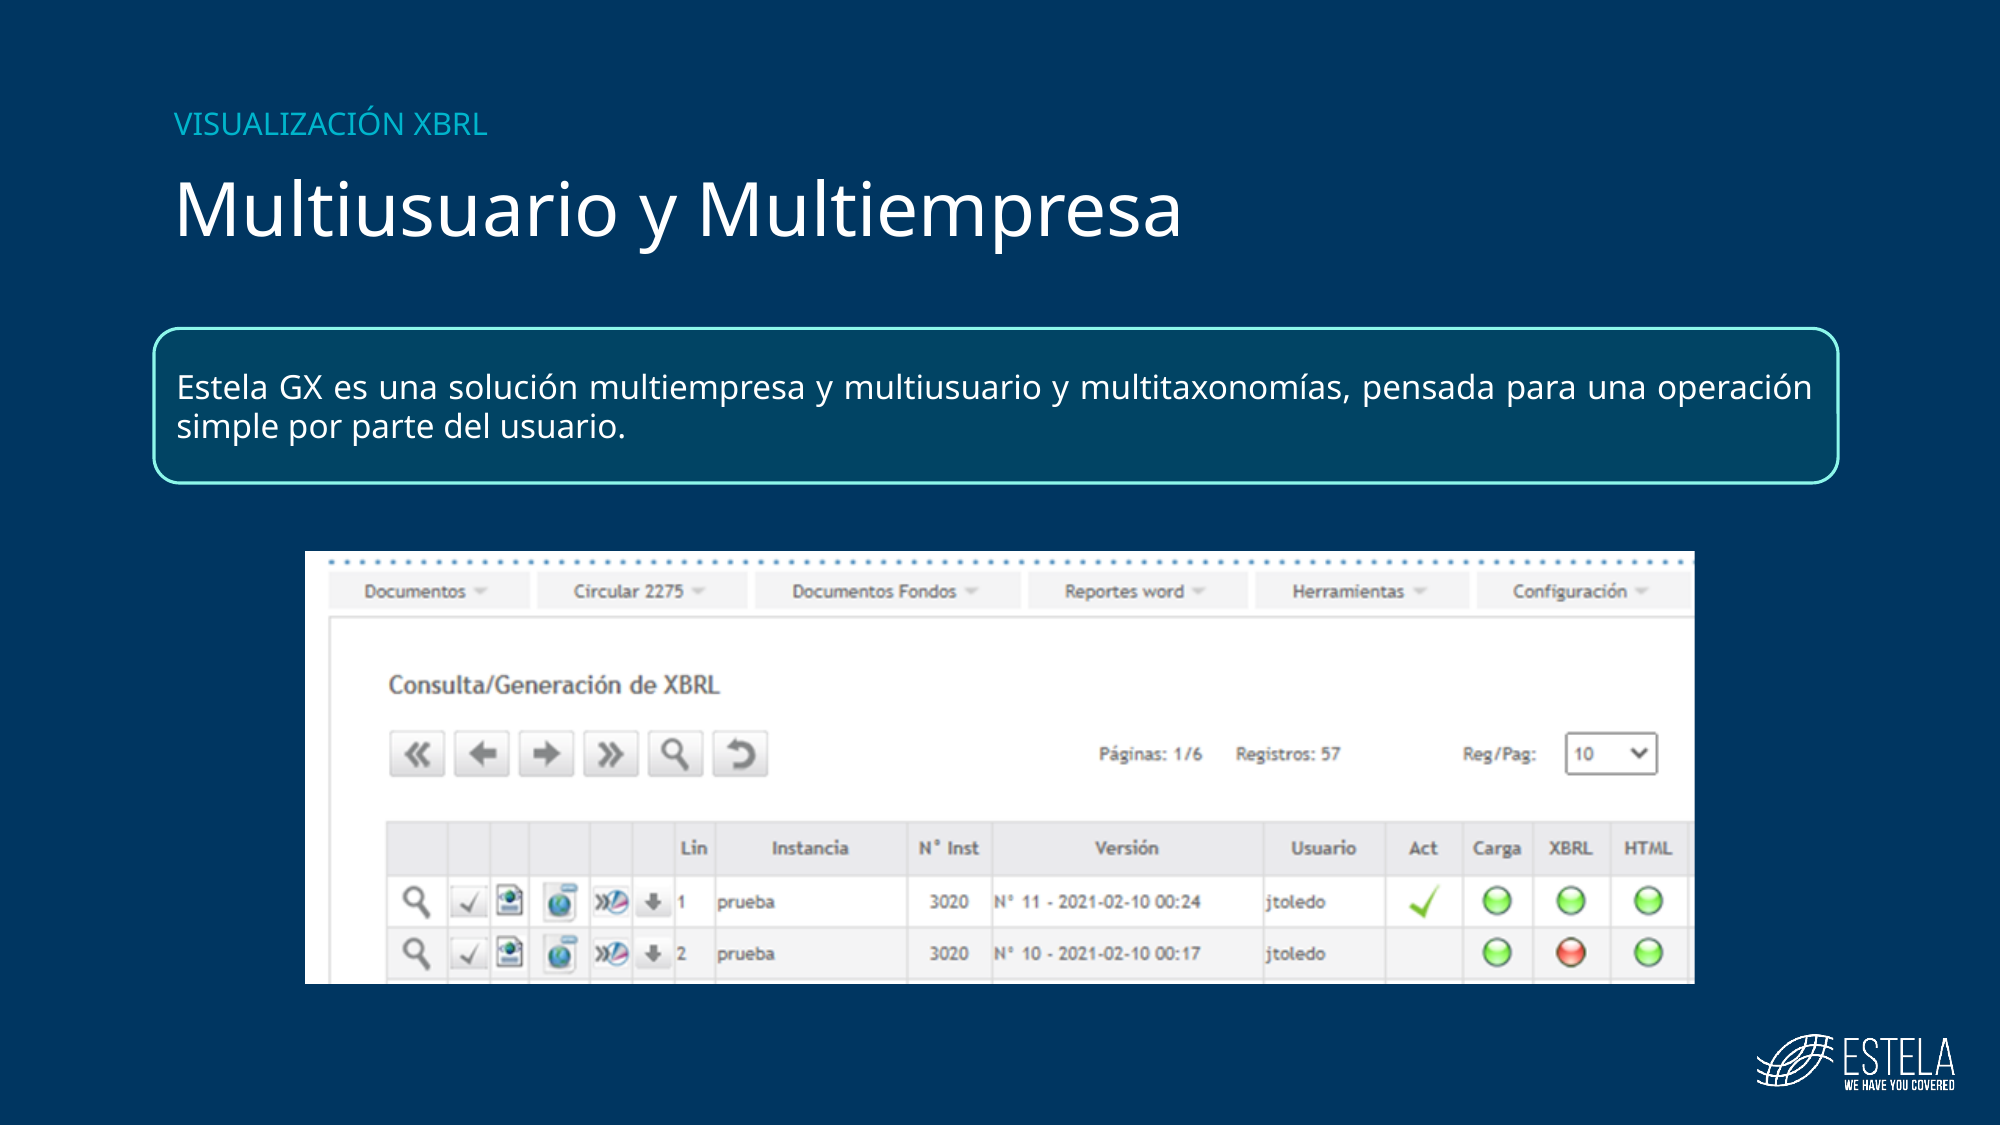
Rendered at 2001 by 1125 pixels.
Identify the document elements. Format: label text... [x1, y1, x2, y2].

text_box Multiusuario y Multiempresa [154, 141, 1675, 272]
text_box Estela GX es una solución multiempresa y multiusuario y multitaxonomías, pensada para una operación simple por parte del usuario. [152, 326, 1840, 485]
picture [1755, 1033, 1956, 1092]
text_box [1716, 1010, 1979, 1108]
text_box VISUALIZACIÓN XBRL [154, 85, 778, 161]
picture [304, 550, 1696, 985]
